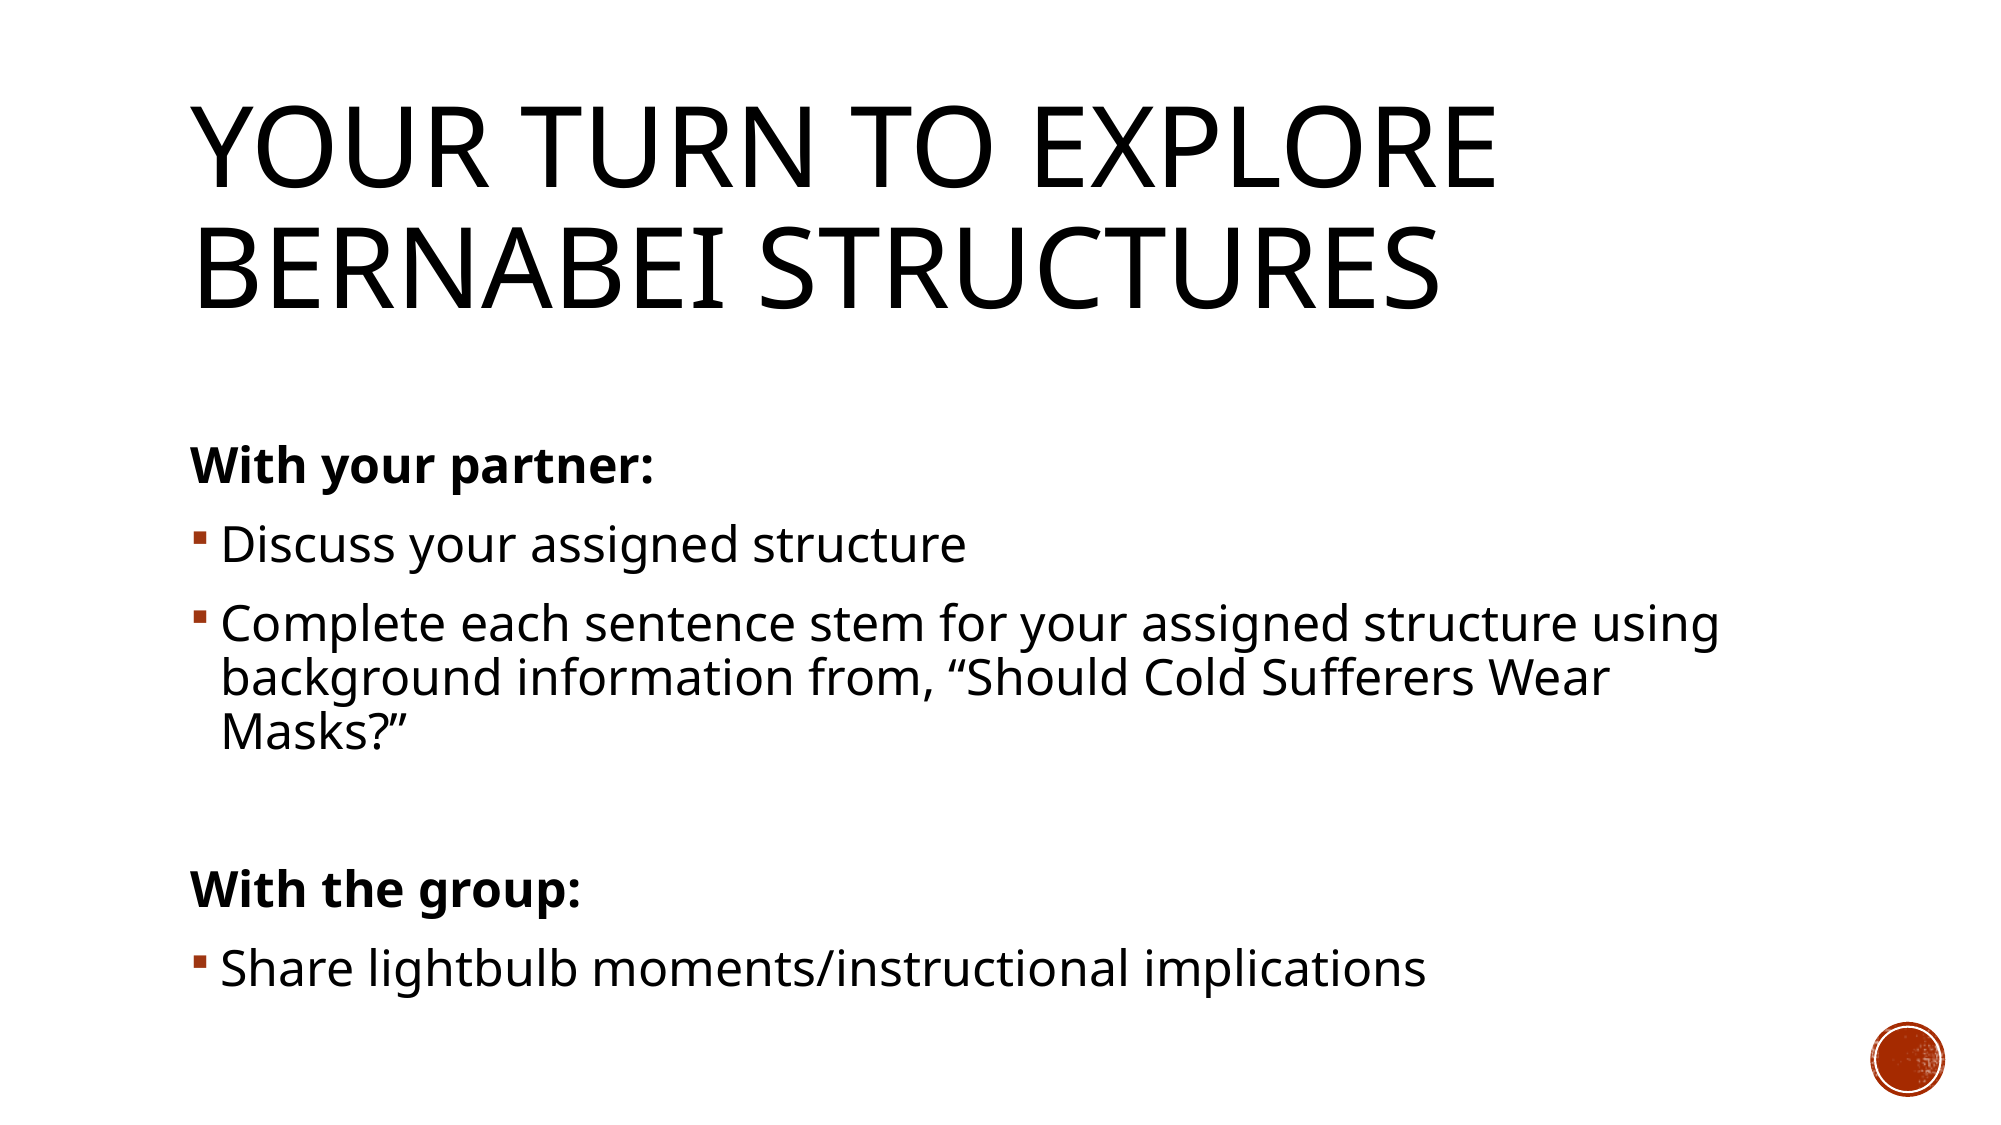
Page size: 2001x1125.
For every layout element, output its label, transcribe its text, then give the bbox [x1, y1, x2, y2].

list With your partner: Discuss your assigned structure Complete each sentence stem for your assigned structure using background information from, “Should Cold Sufferers Wear Masks?” With the group: Share lightbulb moments/instructional implications [175, 348, 1826, 1013]
title Your turn to Explore Bernabei Structures [175, 79, 1826, 344]
